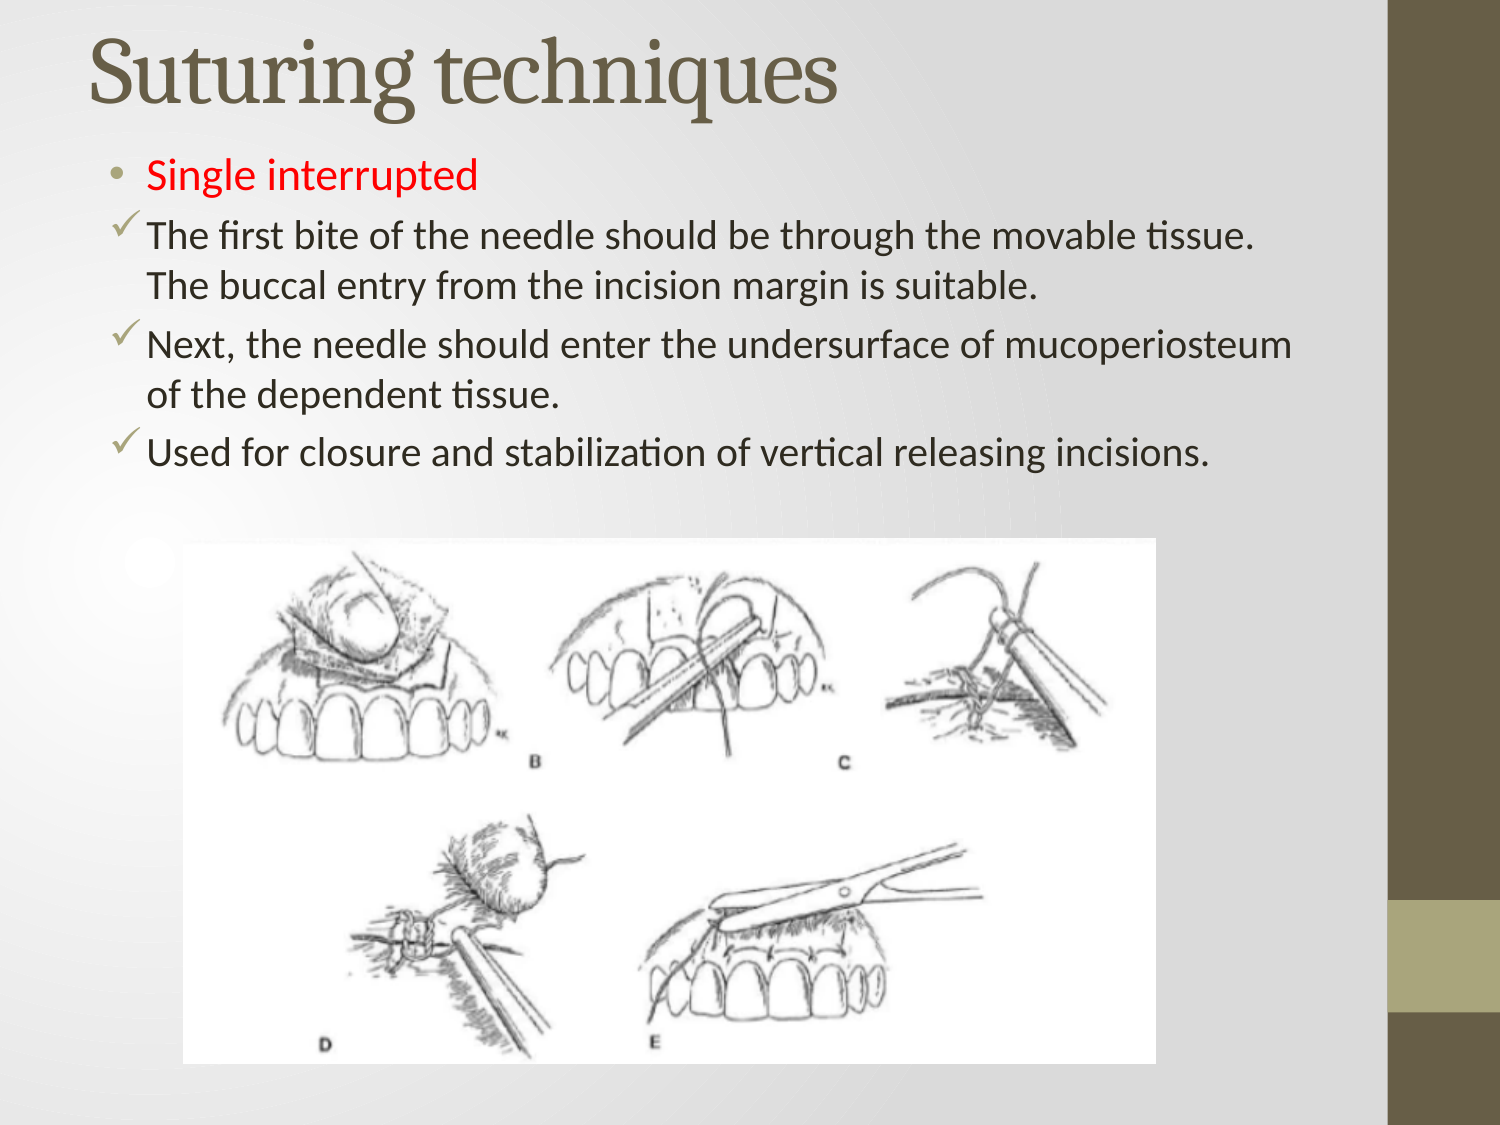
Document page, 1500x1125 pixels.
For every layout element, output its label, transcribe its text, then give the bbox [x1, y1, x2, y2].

picture [182, 538, 1156, 1065]
title Suturing techniques [75, 0, 1325, 137]
list Single interrupted The first bite of the needle should be through the movable tissue. The buccal entry from the incision margin is suitable. Next, the needle should enter the undersurface of mucoperiosteum of the dependent tissue. Used for closure and stabilization of vertical releasing incisions. [75, 137, 1325, 925]
